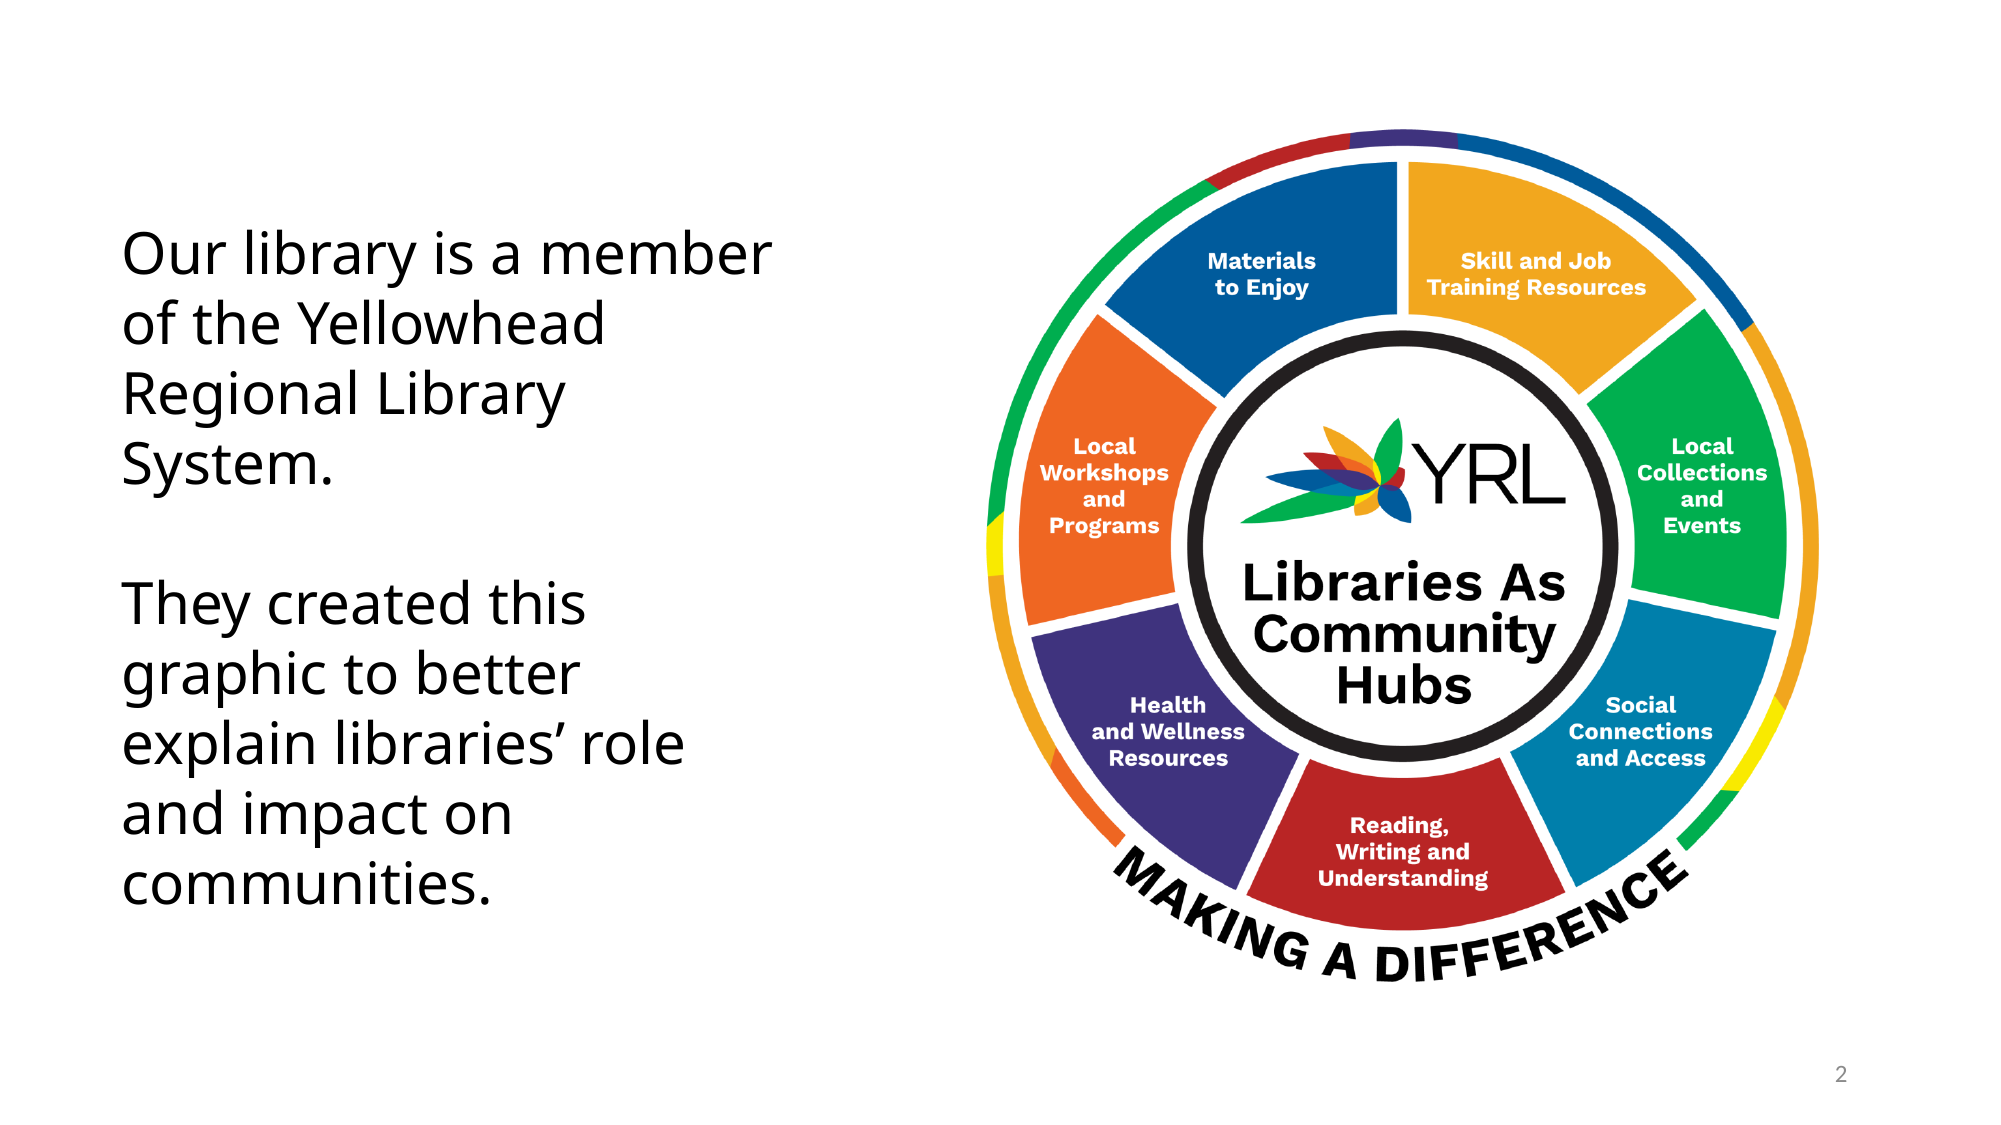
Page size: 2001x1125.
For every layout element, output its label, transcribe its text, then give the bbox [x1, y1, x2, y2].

slide_number 2 [1412, 1042, 1863, 1103]
text_box Our library is a member of the Yellowhead Regional Library System. They created this graphic to better explain libraries’ role and impact on communities. [106, 208, 798, 924]
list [986, 130, 1819, 995]
